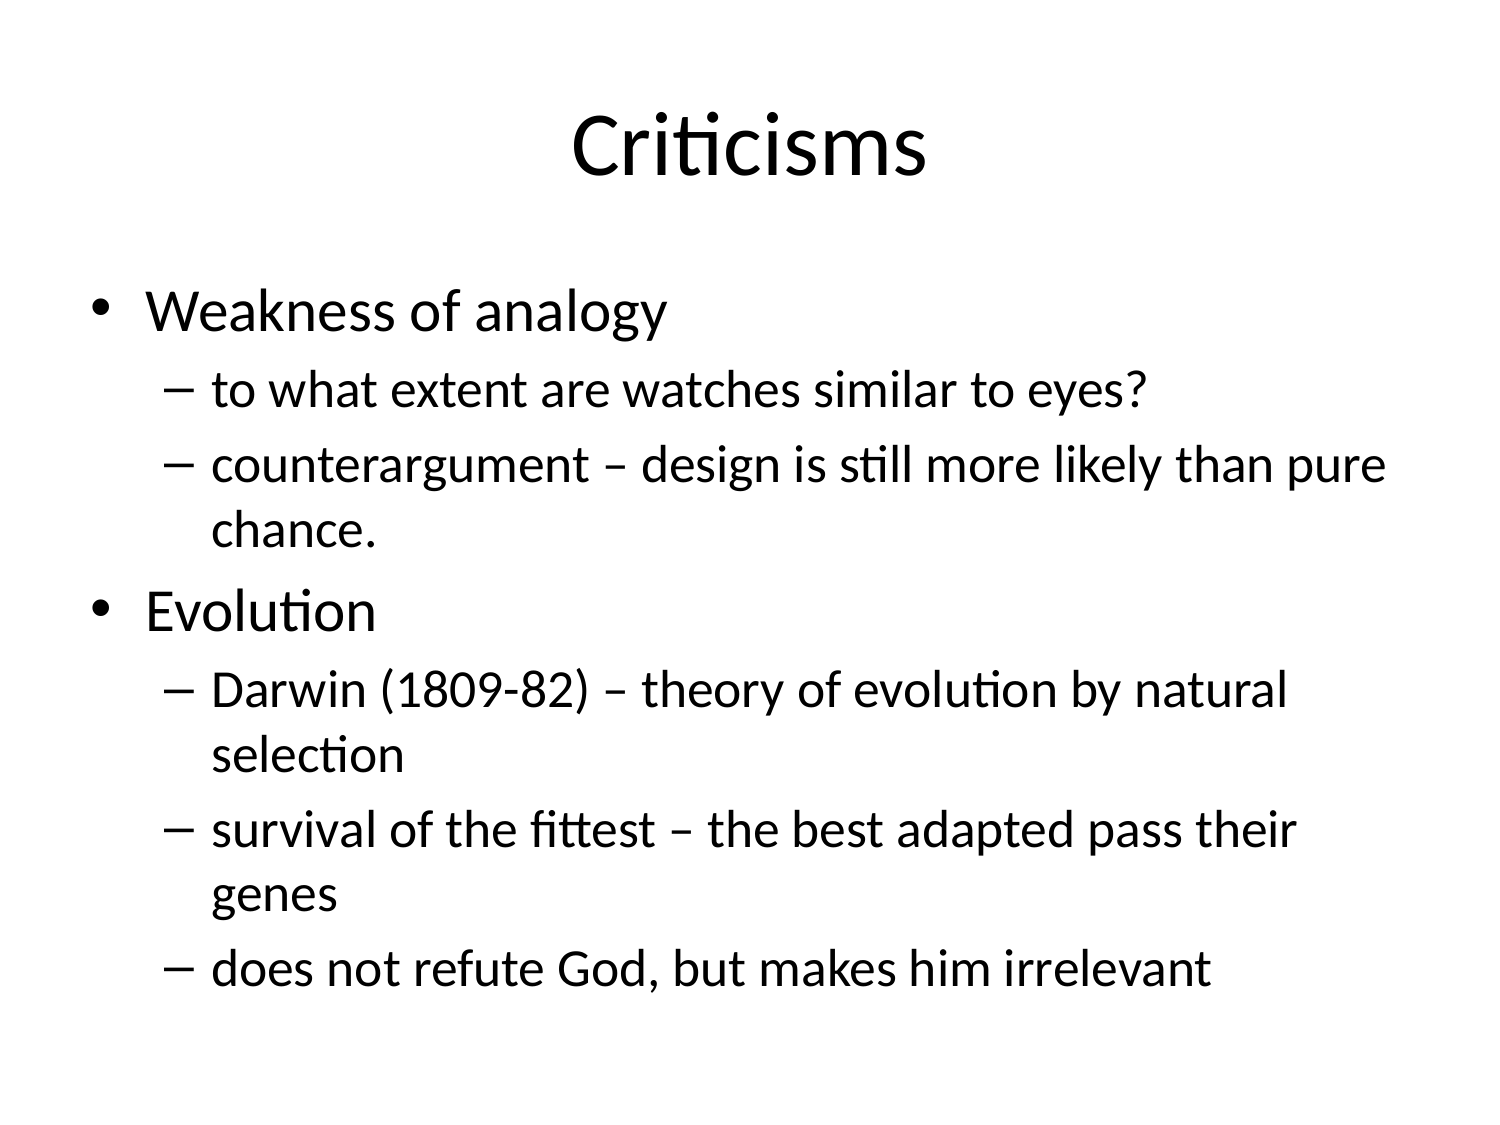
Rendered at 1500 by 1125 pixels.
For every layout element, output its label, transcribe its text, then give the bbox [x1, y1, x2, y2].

title Criticisms [75, 45, 1425, 233]
list Weakness of analogy to what extent are watches similar to eyes? counterargument – design is still more likely than pure chance. Evolution Darwin (1809-82) – theory of evolution by natural selection survival of the fittest – the best adapted pass their genes does not refute God, but makes him irrelevant [75, 262, 1425, 1005]
